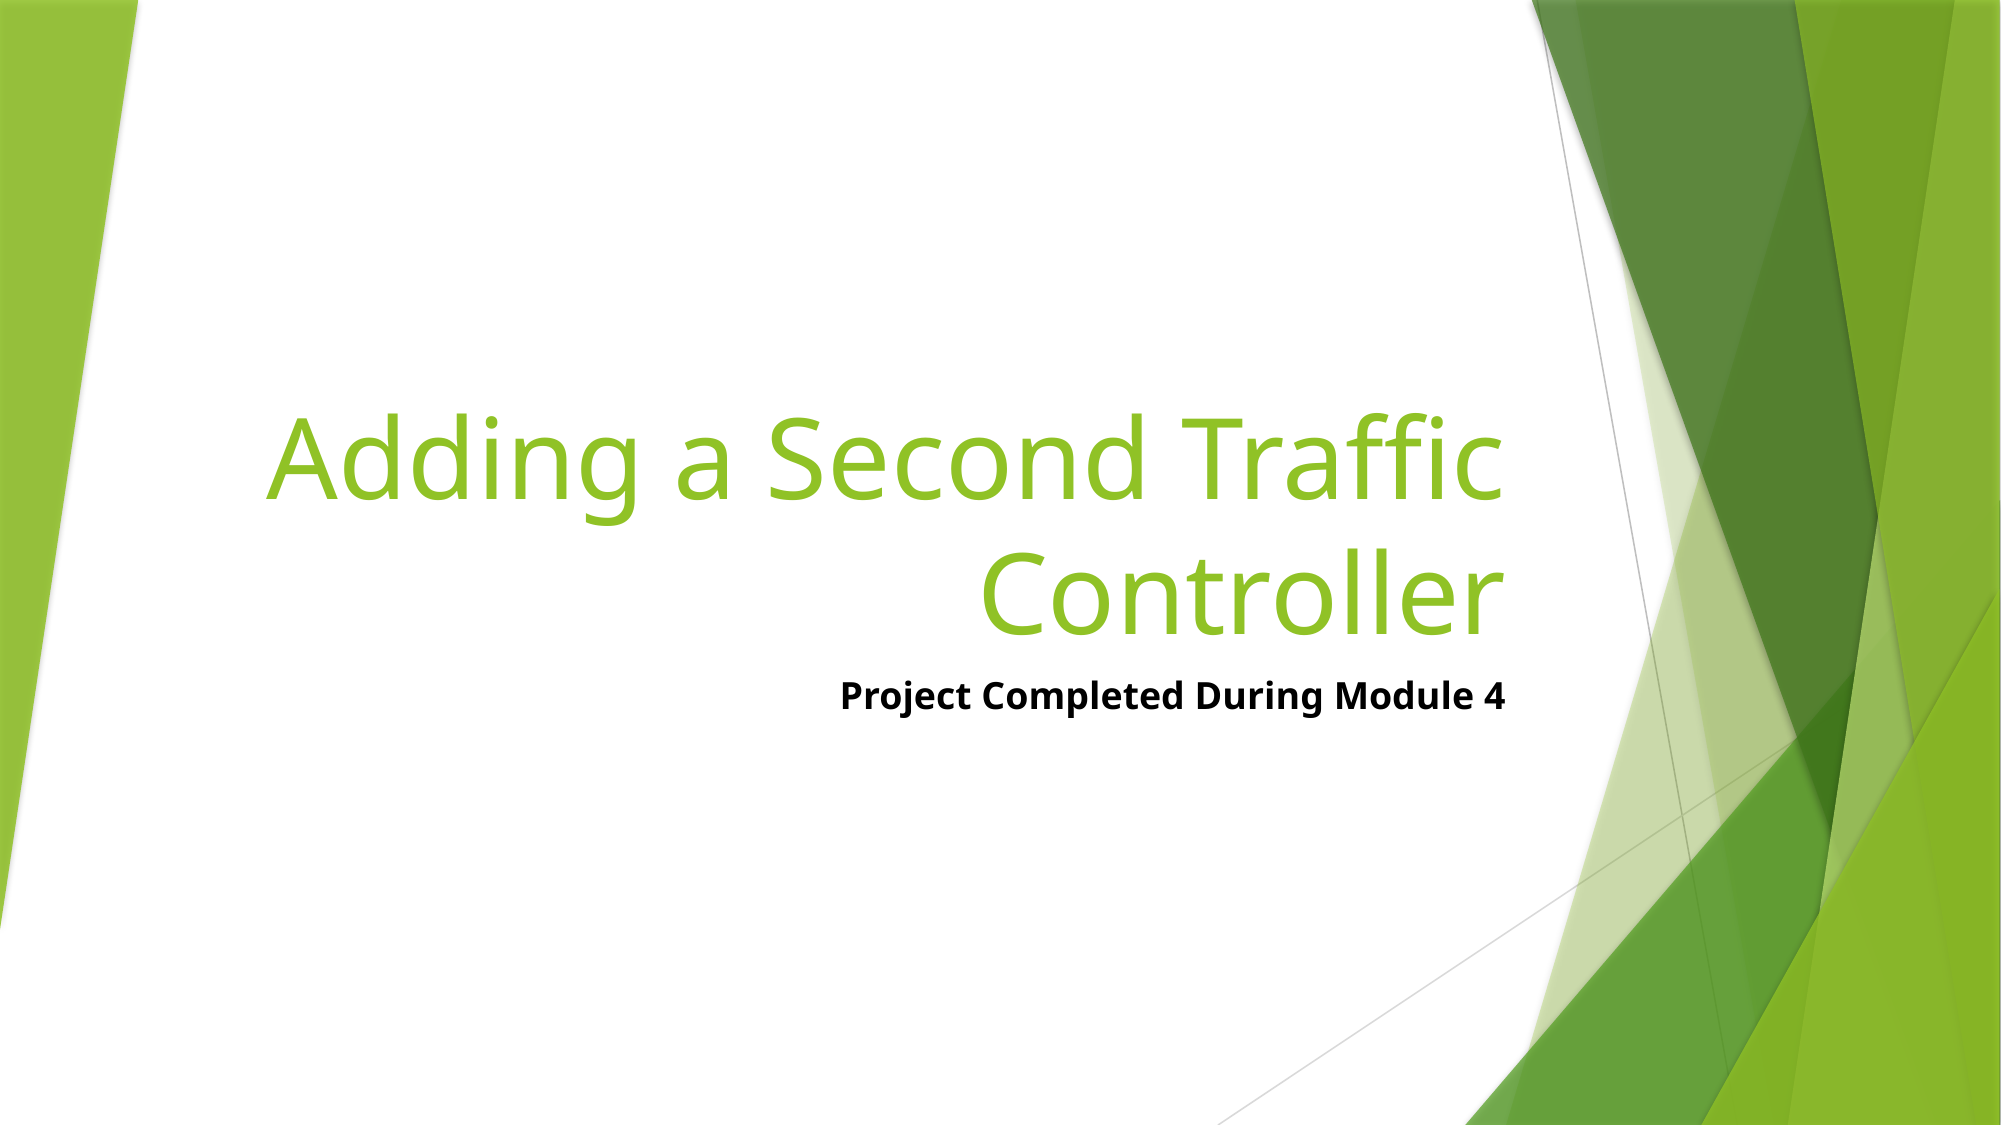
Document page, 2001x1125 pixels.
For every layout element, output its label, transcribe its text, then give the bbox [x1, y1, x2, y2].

title Adding a Second Traffic Controller [247, 394, 1522, 664]
subtitle Project Completed During Module 4 [247, 664, 1522, 845]
